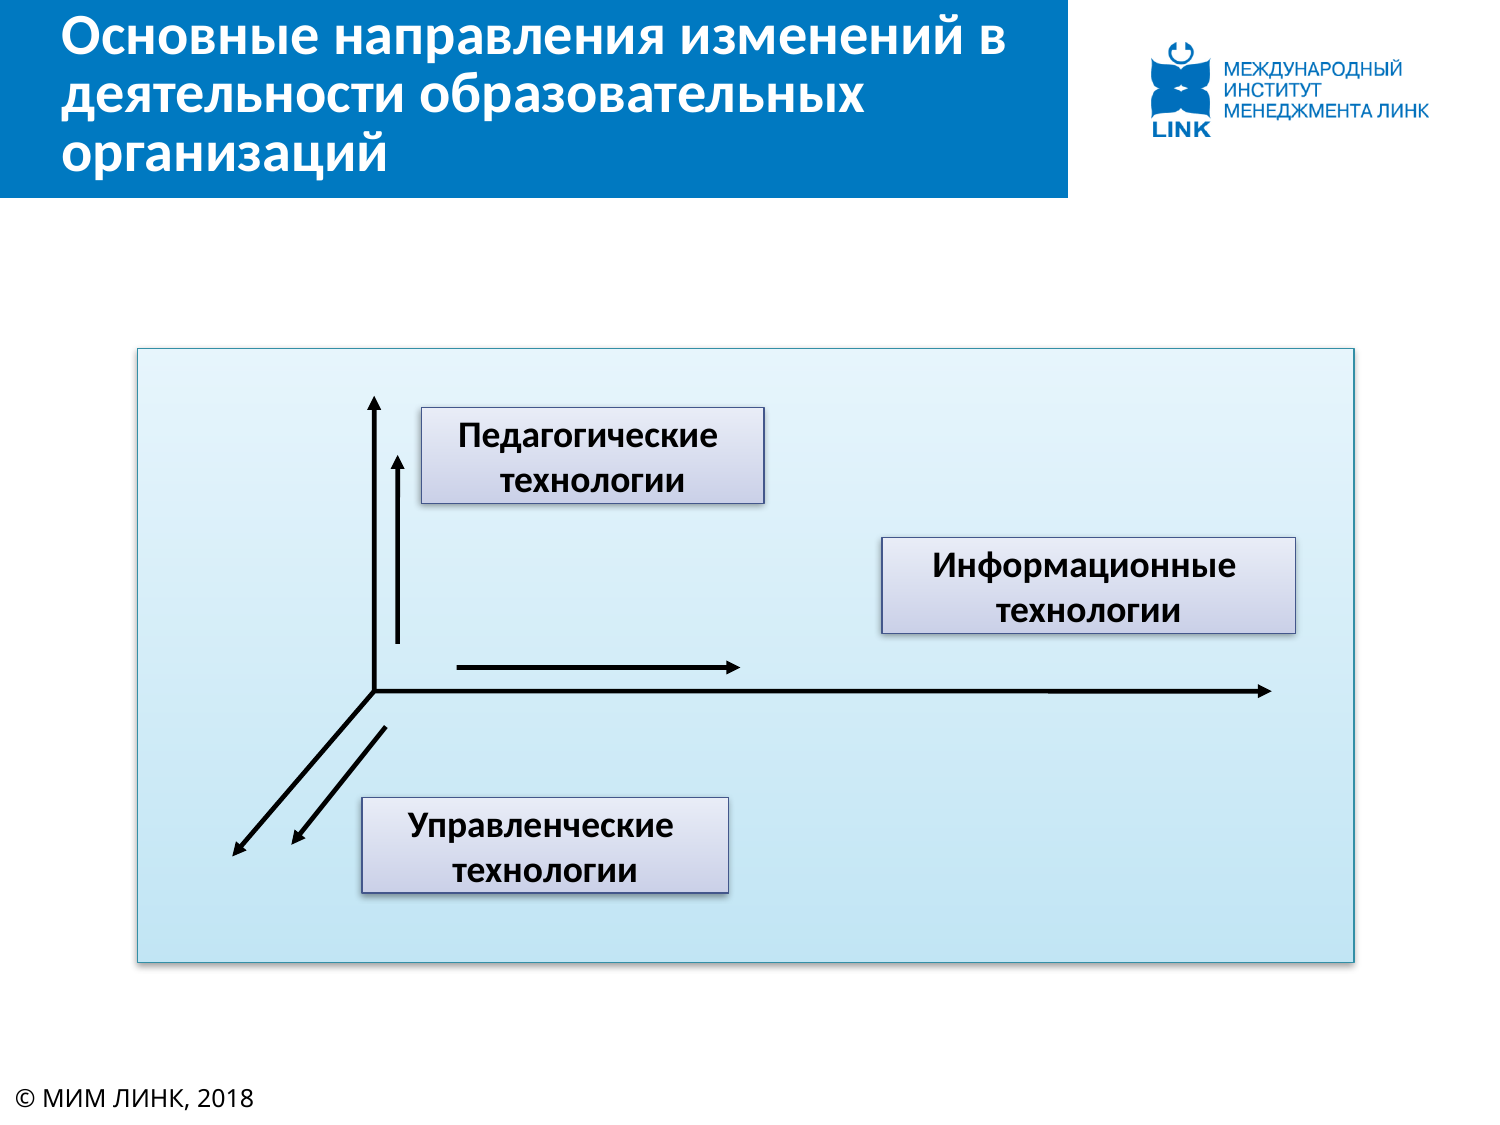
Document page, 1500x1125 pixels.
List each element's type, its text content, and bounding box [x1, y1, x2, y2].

picture [1150, 42, 1429, 138]
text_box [137, 348, 1355, 963]
text_box © МИМ ЛИНК, 2018 [0, 1074, 331, 1120]
title Основные направления изменений в деятельности образовательных организаций [0, 0, 1067, 197]
